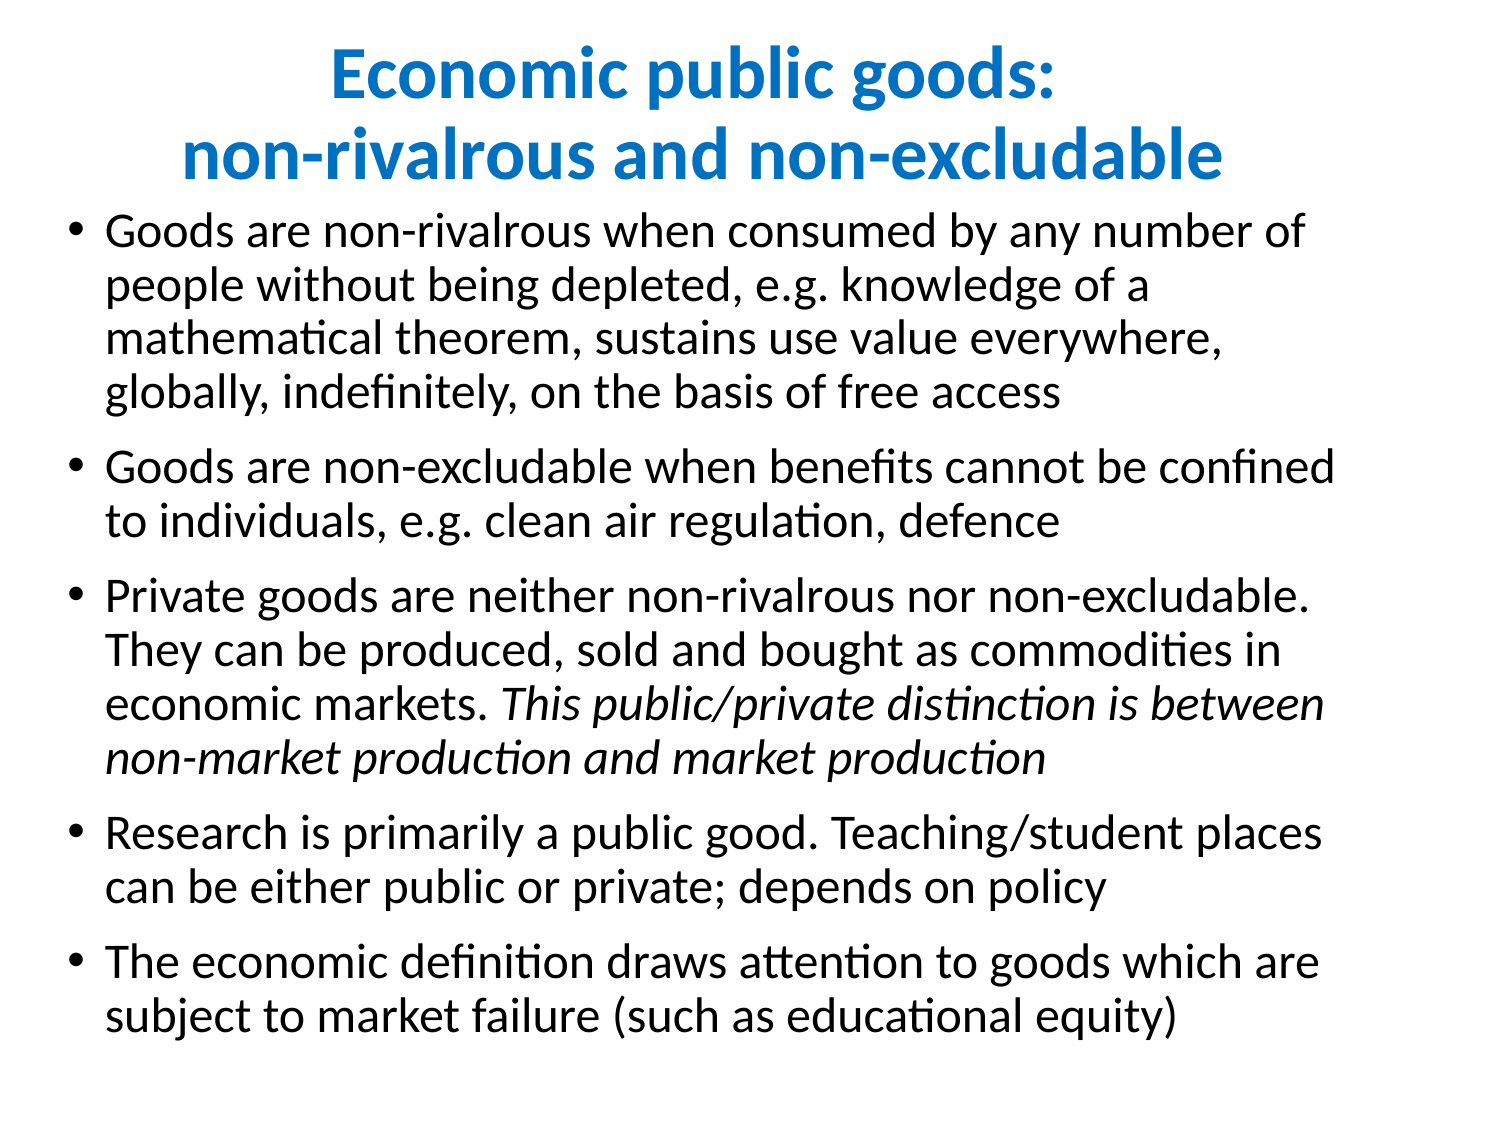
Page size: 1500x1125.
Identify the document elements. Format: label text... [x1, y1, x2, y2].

title Economic public goods: non-rivalrous and non-excludable [31, 33, 1375, 197]
list Goods are non-rivalrous when consumed by any number of people without being depleted, e.g. knowledge of a mathematical theorem, sustains use value everywhere, globally, indefinitely, on the basis of free access Goods are non-excludable when benefits cannot be confined to individuals, e.g. clean air regulation, defence Private goods are neither non-rivalrous nor non-excludable. They can be produced, sold and bought as commodities in economic markets. This public/private distinction is between non-market production and market production Research is primarily a public good. Teaching/student places can be either public or private; depends on policy The economic definition draws attention to goods which are subject to market failure (such as educational equity) [52, 196, 1375, 1054]
